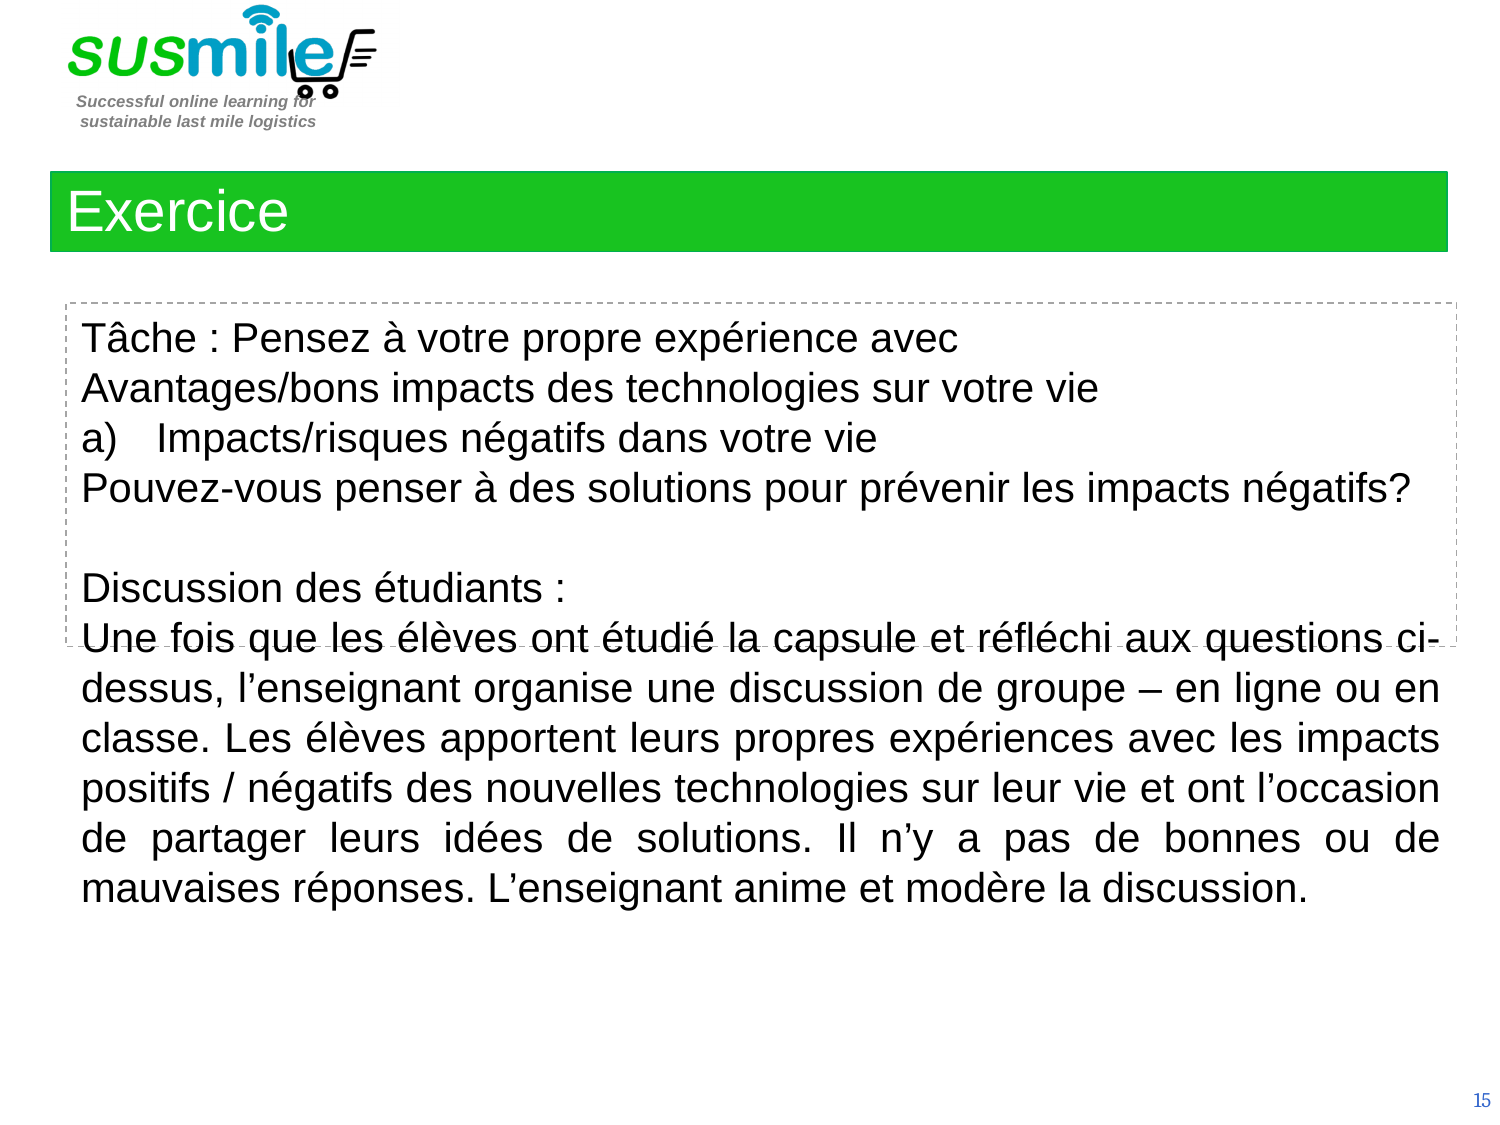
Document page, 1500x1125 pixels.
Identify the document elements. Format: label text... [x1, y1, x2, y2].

text_box Exercice [51, 171, 1448, 252]
text_box Tâche : Pensez à votre propre expérience avec Avantages/bons impacts des technologies sur votre vie Impacts/risques négatifs dans votre vie Pouvez-vous penser à des solutions pour prévenir les impacts négatifs? Discussion des étudiants : Une fois que les élèves ont étudié la capsule et réfléchi aux questions ci-dessus, l’enseignant organise une discussion de groupe – en ligne ou en classe. Les élèves apportent leurs propres expériences avec les impacts positifs / négatifs des nouvelles technologies sur leur vie et ont l’occasion de partager leurs idées de solutions. Il n’y a pas de bonnes ou de mauvaises réponses. L’enseignant anime et modère la discussion. [66, 303, 1457, 647]
picture [61, 0, 400, 107]
slide_number 15 [1156, 1069, 1500, 1125]
